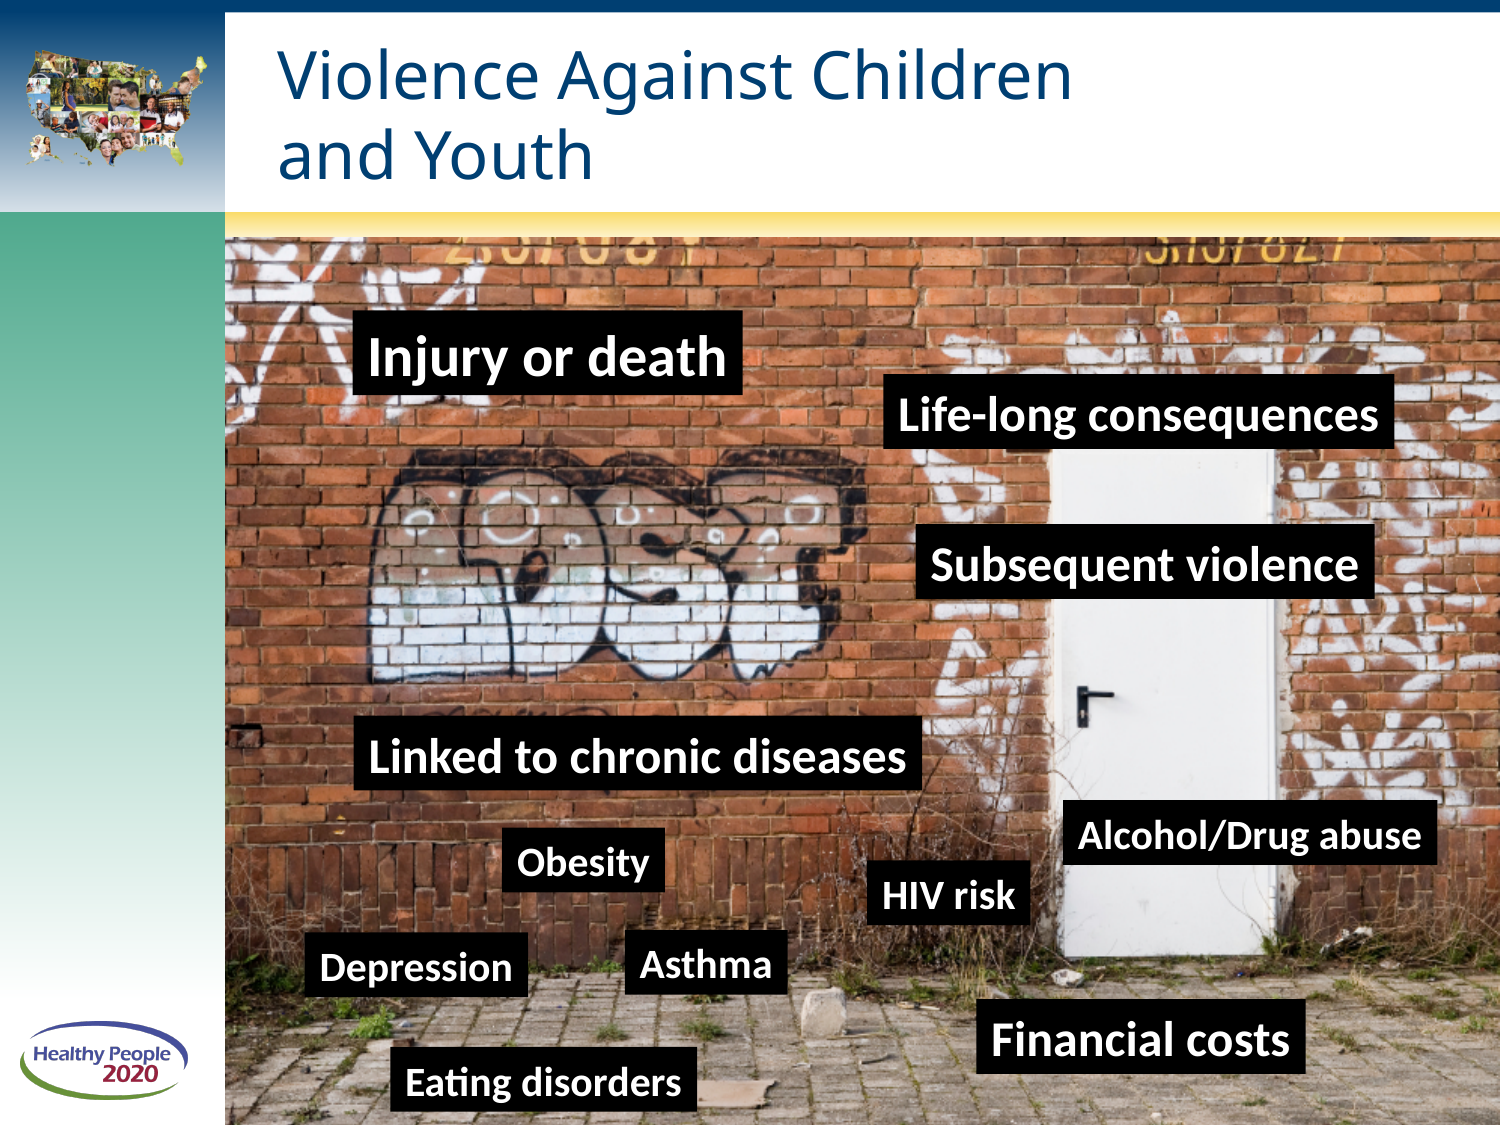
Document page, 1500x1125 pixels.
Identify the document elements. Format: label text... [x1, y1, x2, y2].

picture [24, 50, 208, 169]
picture [224, 237, 1500, 1125]
title Violence Against Children and Youth [262, 24, 1489, 201]
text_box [303, 310, 1440, 1113]
picture [20, 1021, 188, 1100]
